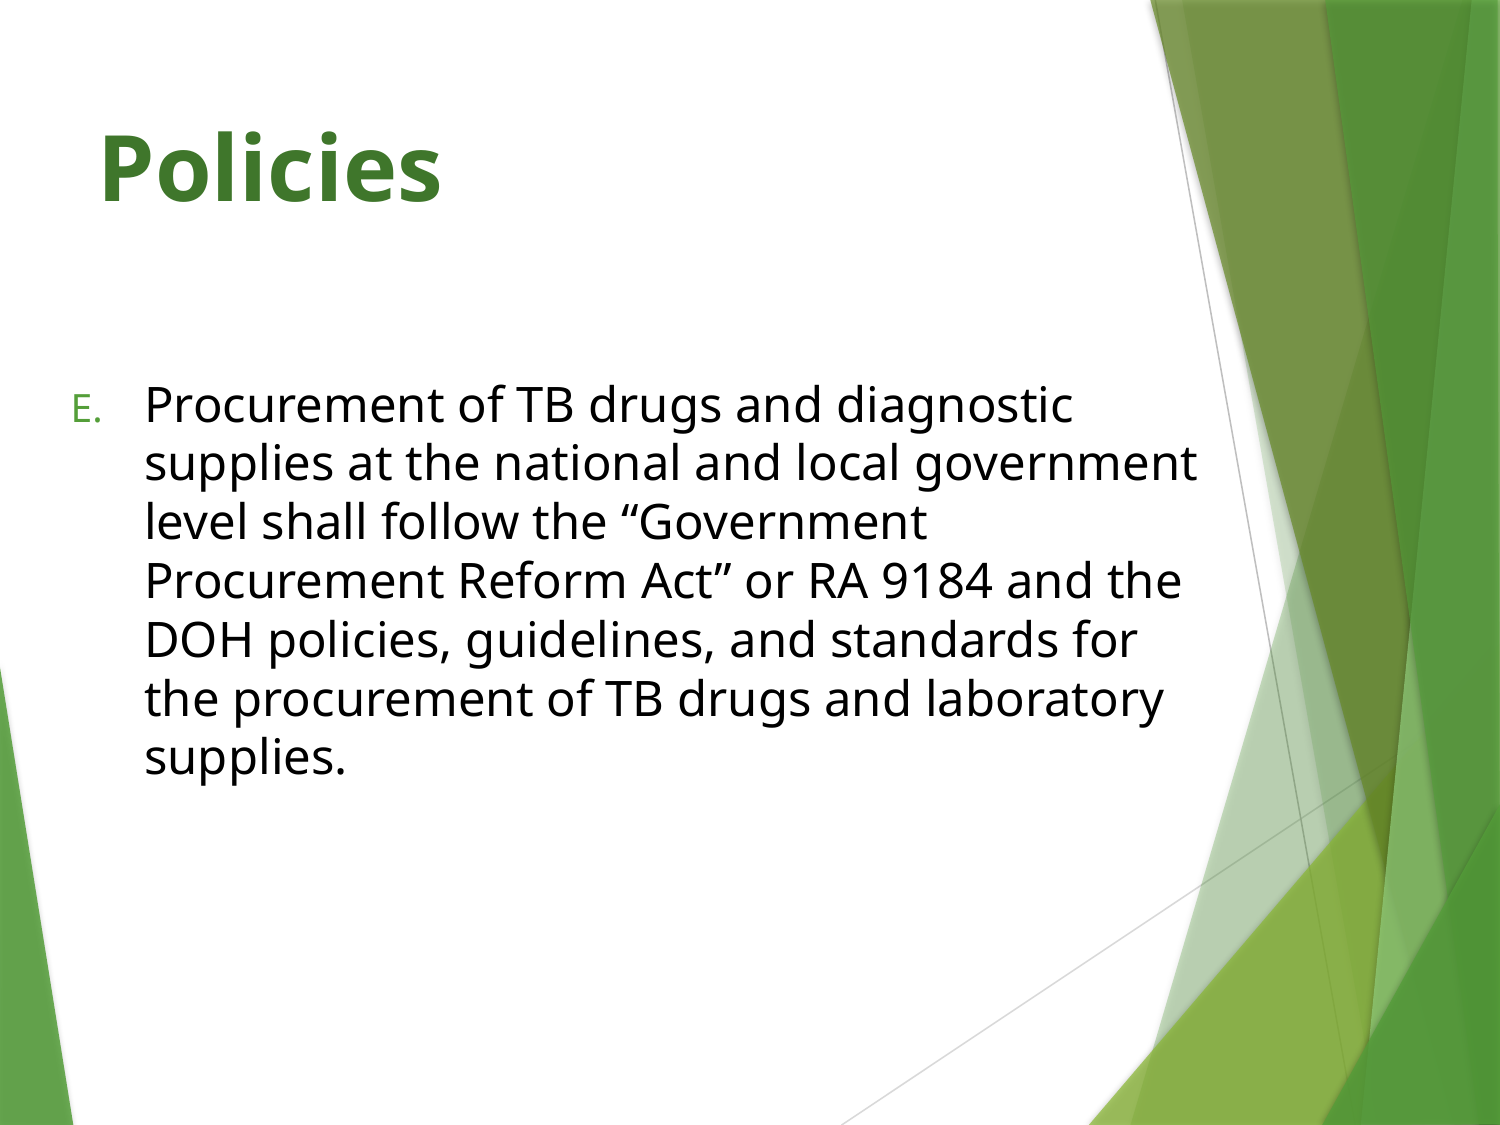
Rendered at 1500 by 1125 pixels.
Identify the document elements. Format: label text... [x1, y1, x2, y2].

title Policies [82, 102, 1383, 213]
list Procurement of TB drugs and diagnostic supplies at the national and local government level shall follow the “Government Procurement Reform Act” or RA 9184 and the DOH policies, guidelines, and standards for the procurement of TB drugs and laboratory supplies. [55, 286, 1237, 797]
